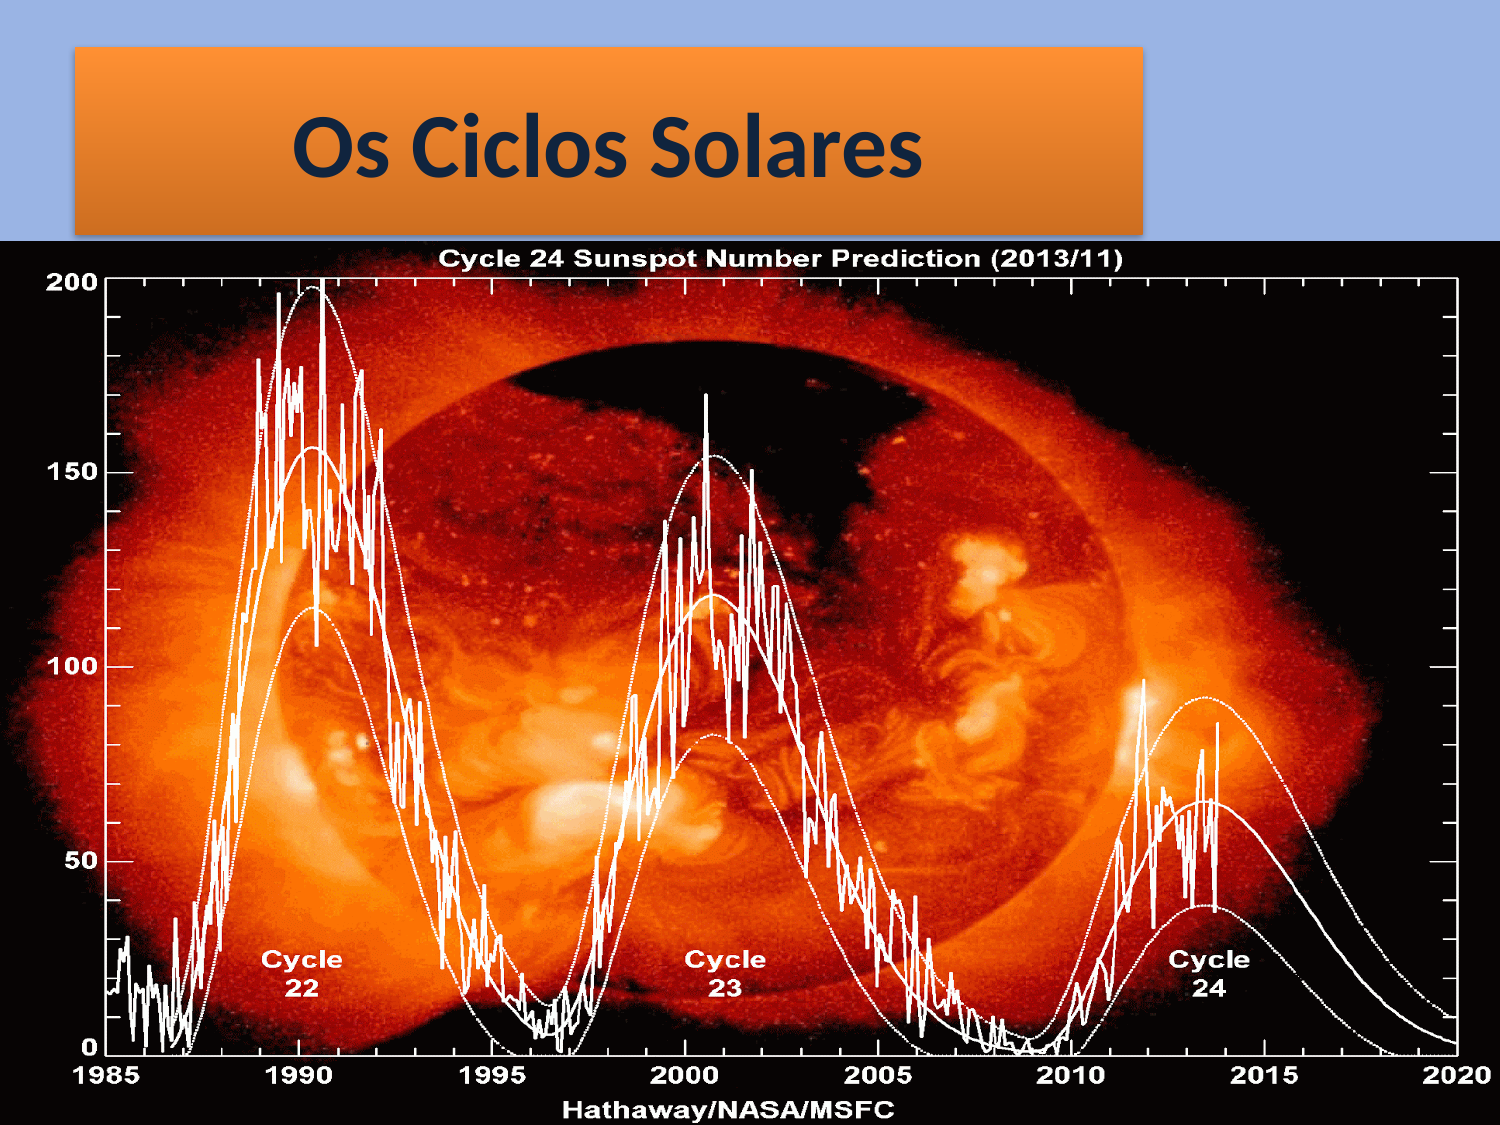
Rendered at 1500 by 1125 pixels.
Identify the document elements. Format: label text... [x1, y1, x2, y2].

picture [0, 236, 1500, 1125]
title Os Ciclos Solares [75, 47, 1143, 235]
